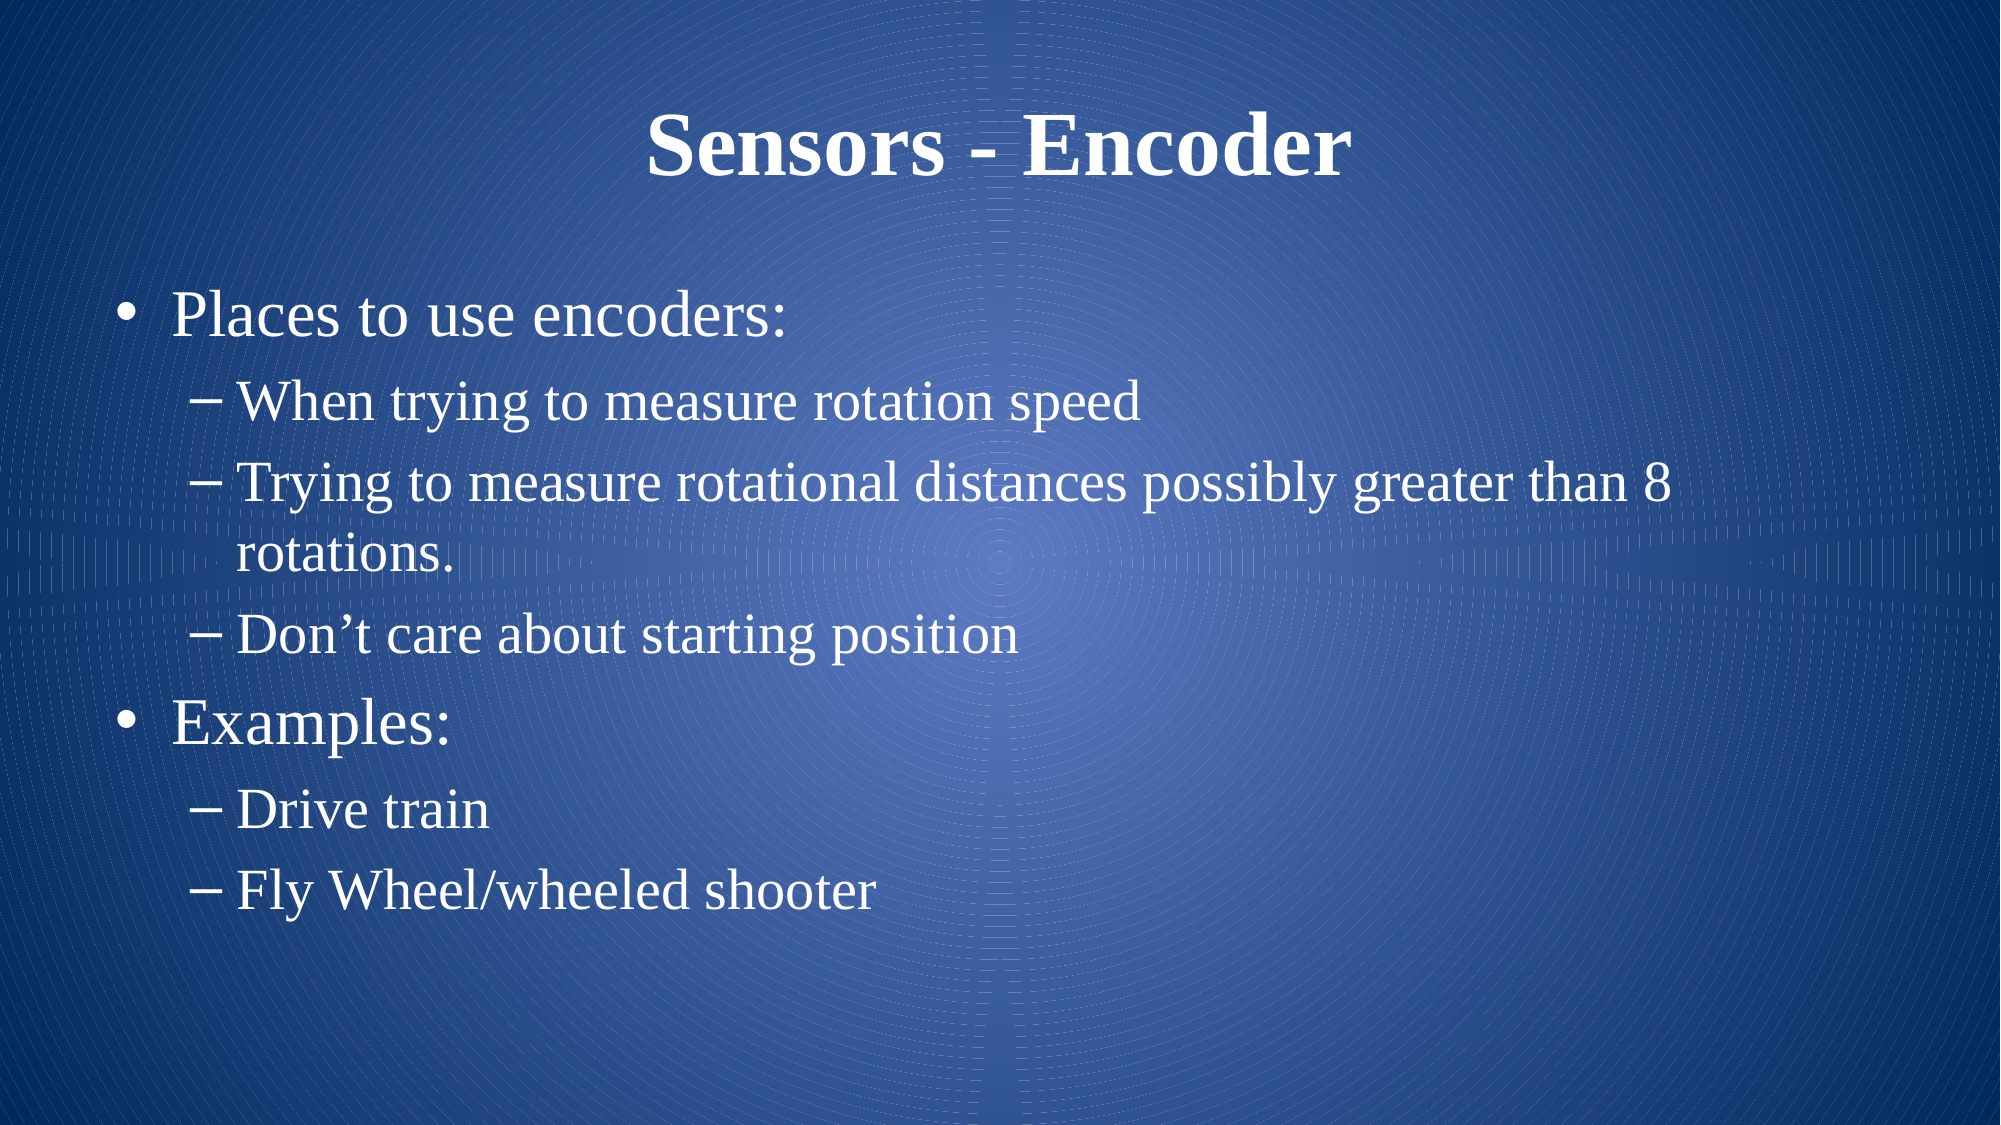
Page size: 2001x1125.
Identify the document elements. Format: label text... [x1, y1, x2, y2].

title Sensors - Encoder [99, 45, 1900, 233]
list Places to use encoders: When trying to measure rotation speed Trying to measure rotational distances possibly greater than 8 rotations. Don’t care about starting position Examples: Drive train Fly Wheel/wheeled shooter [99, 262, 1900, 1005]
